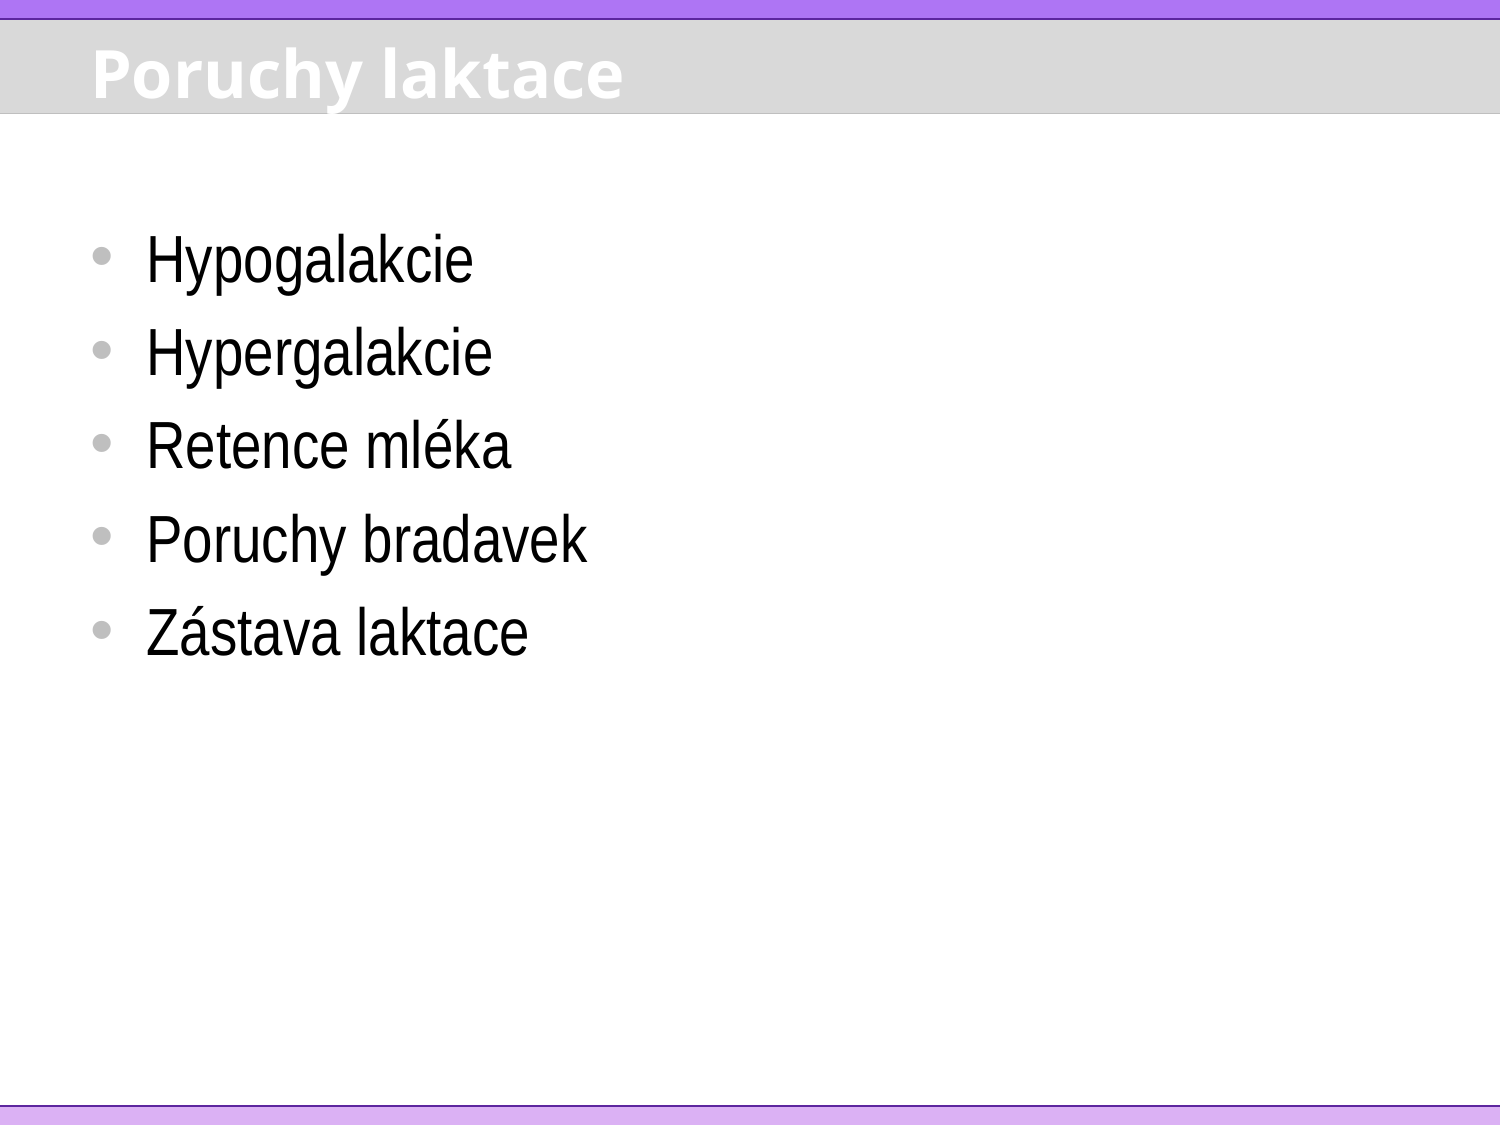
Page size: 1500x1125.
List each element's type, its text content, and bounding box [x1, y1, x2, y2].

list Hypogalakcie Hypergalakcie Retence mléka Poruchy bradavek Zástava laktace [75, 208, 1425, 1035]
title Poruchy laktace [75, 30, 1425, 114]
